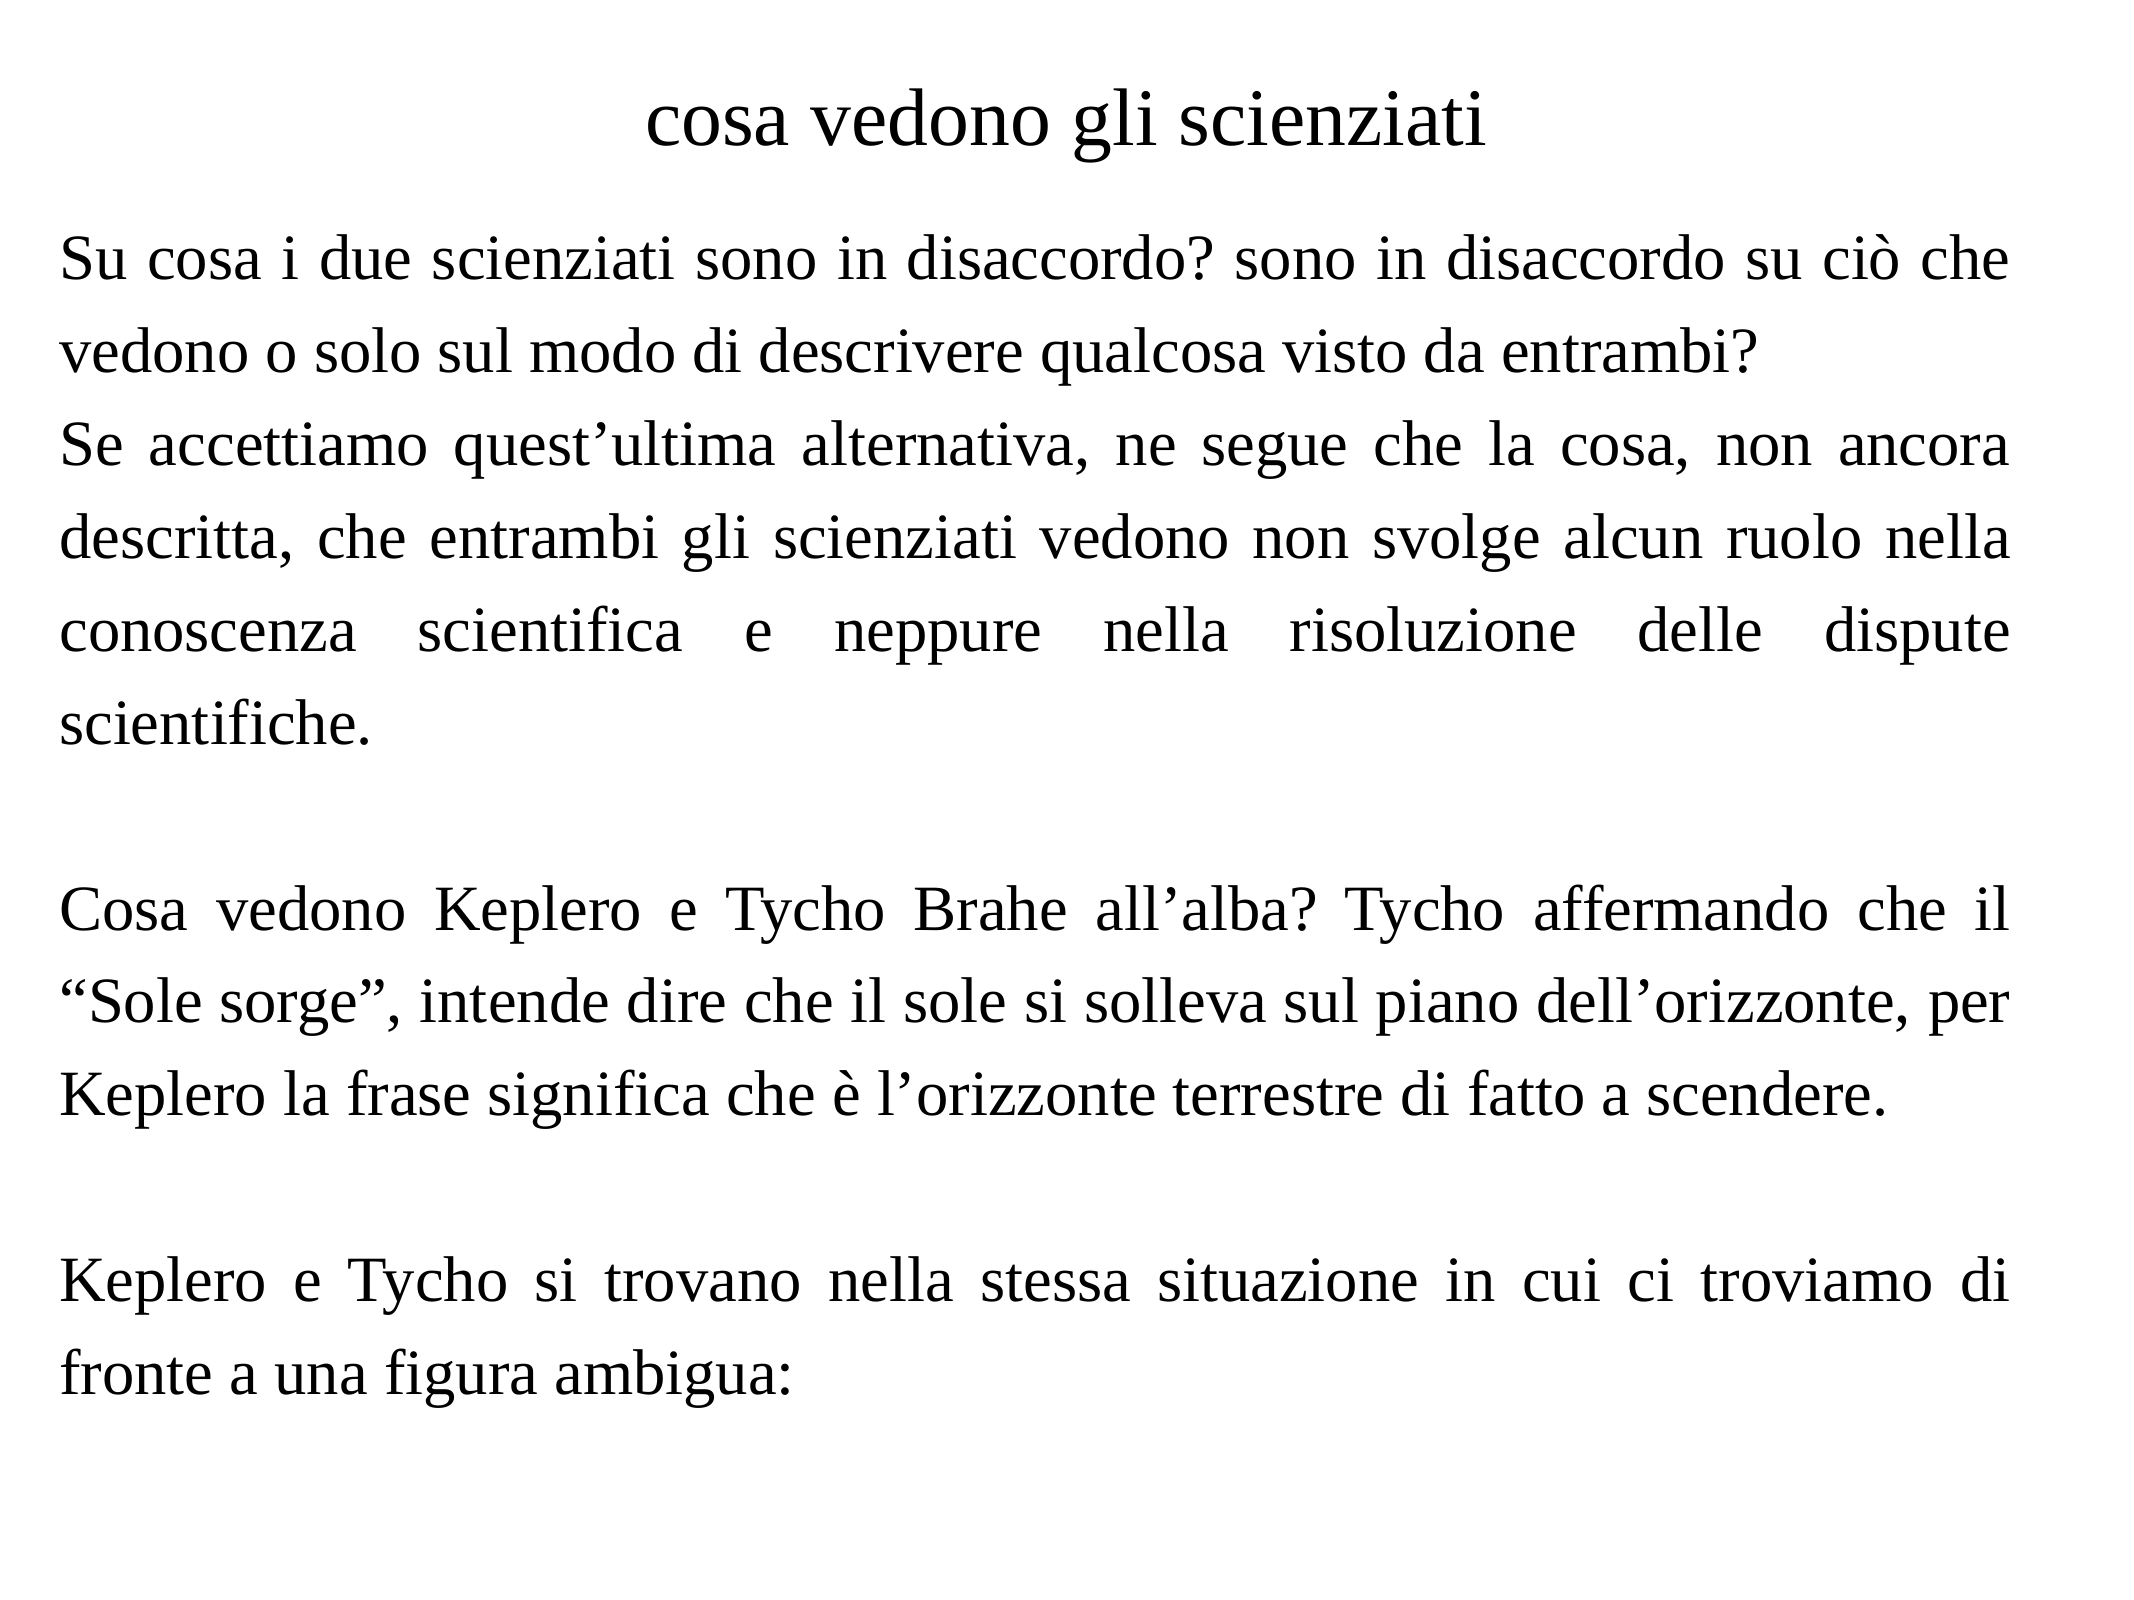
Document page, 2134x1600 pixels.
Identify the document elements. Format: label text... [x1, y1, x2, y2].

title cosa vedono gli scienziati [207, 50, 1926, 163]
list Su cosa i due scienziati sono in disaccordo? sono in disaccordo su ciò che vedono o solo sul modo di descrivere qualcosa visto da entrambi? Se accettiamo quest’ultima alternativa, ne segue che la cosa, non ancora descritta, che entrambi gli scienziati vedono non svolge alcun ruolo nella conoscenza scientifica e neppure nella risoluzione delle dispute scientifiche. Cosa vedono Keplero e Tycho Brahe all’alba? Tycho affermando che il “Sole sorge”, intende dire che il sole si solleva sul piano dell’orizzonte, per Keplero la frase significa che è l’orizzonte terrestre di fatto a scendere. Keplero e Tycho si trovano nella stessa situazione in cui ci troviamo di fronte a una figura ambigua: [58, 198, 2014, 1402]
